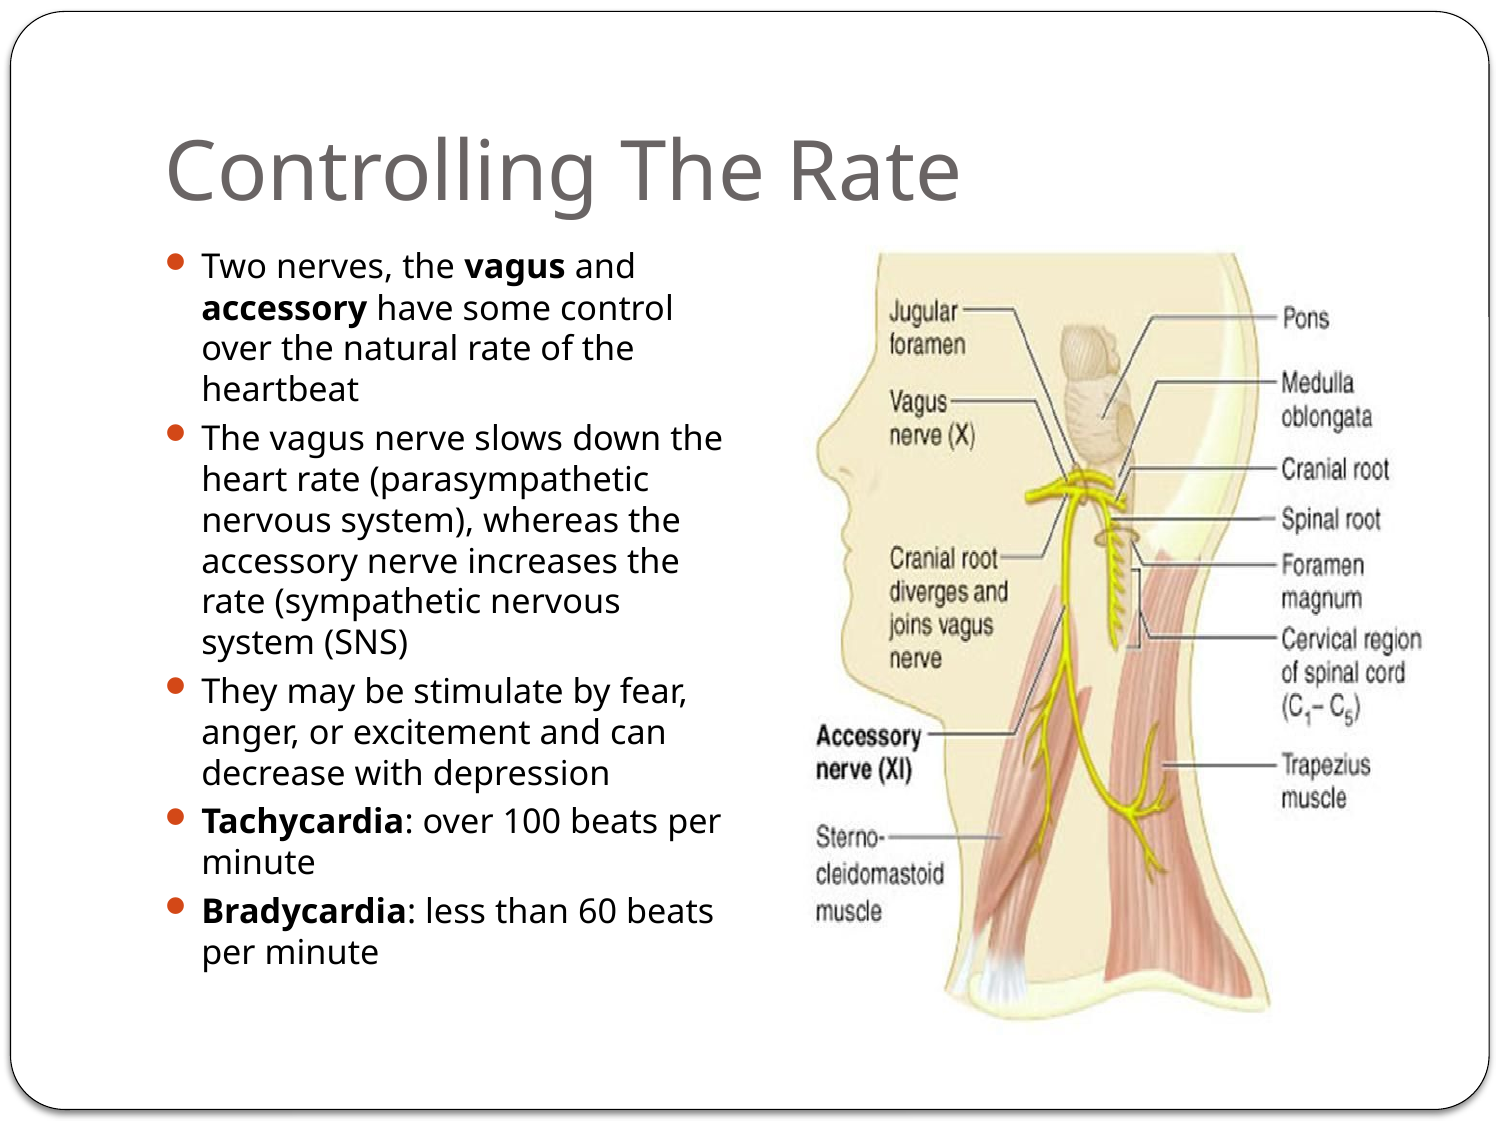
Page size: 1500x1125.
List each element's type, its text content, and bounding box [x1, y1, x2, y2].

title Controlling The Rate [150, 45, 1425, 233]
picture [787, 224, 1451, 1051]
list Two nerves, the vagus and accessory have some control over the natural rate of the heartbeat The vagus nerve slows down the heart rate (parasympathetic nervous system), whereas the accessory nerve increases the rate (sympathetic nervous system (SNS) They may be stimulate by fear, anger, or excitement and can decrease with depression Tachycardia: over 100 beats per minute Bradycardia: less than 60 beats per minute [150, 237, 765, 988]
